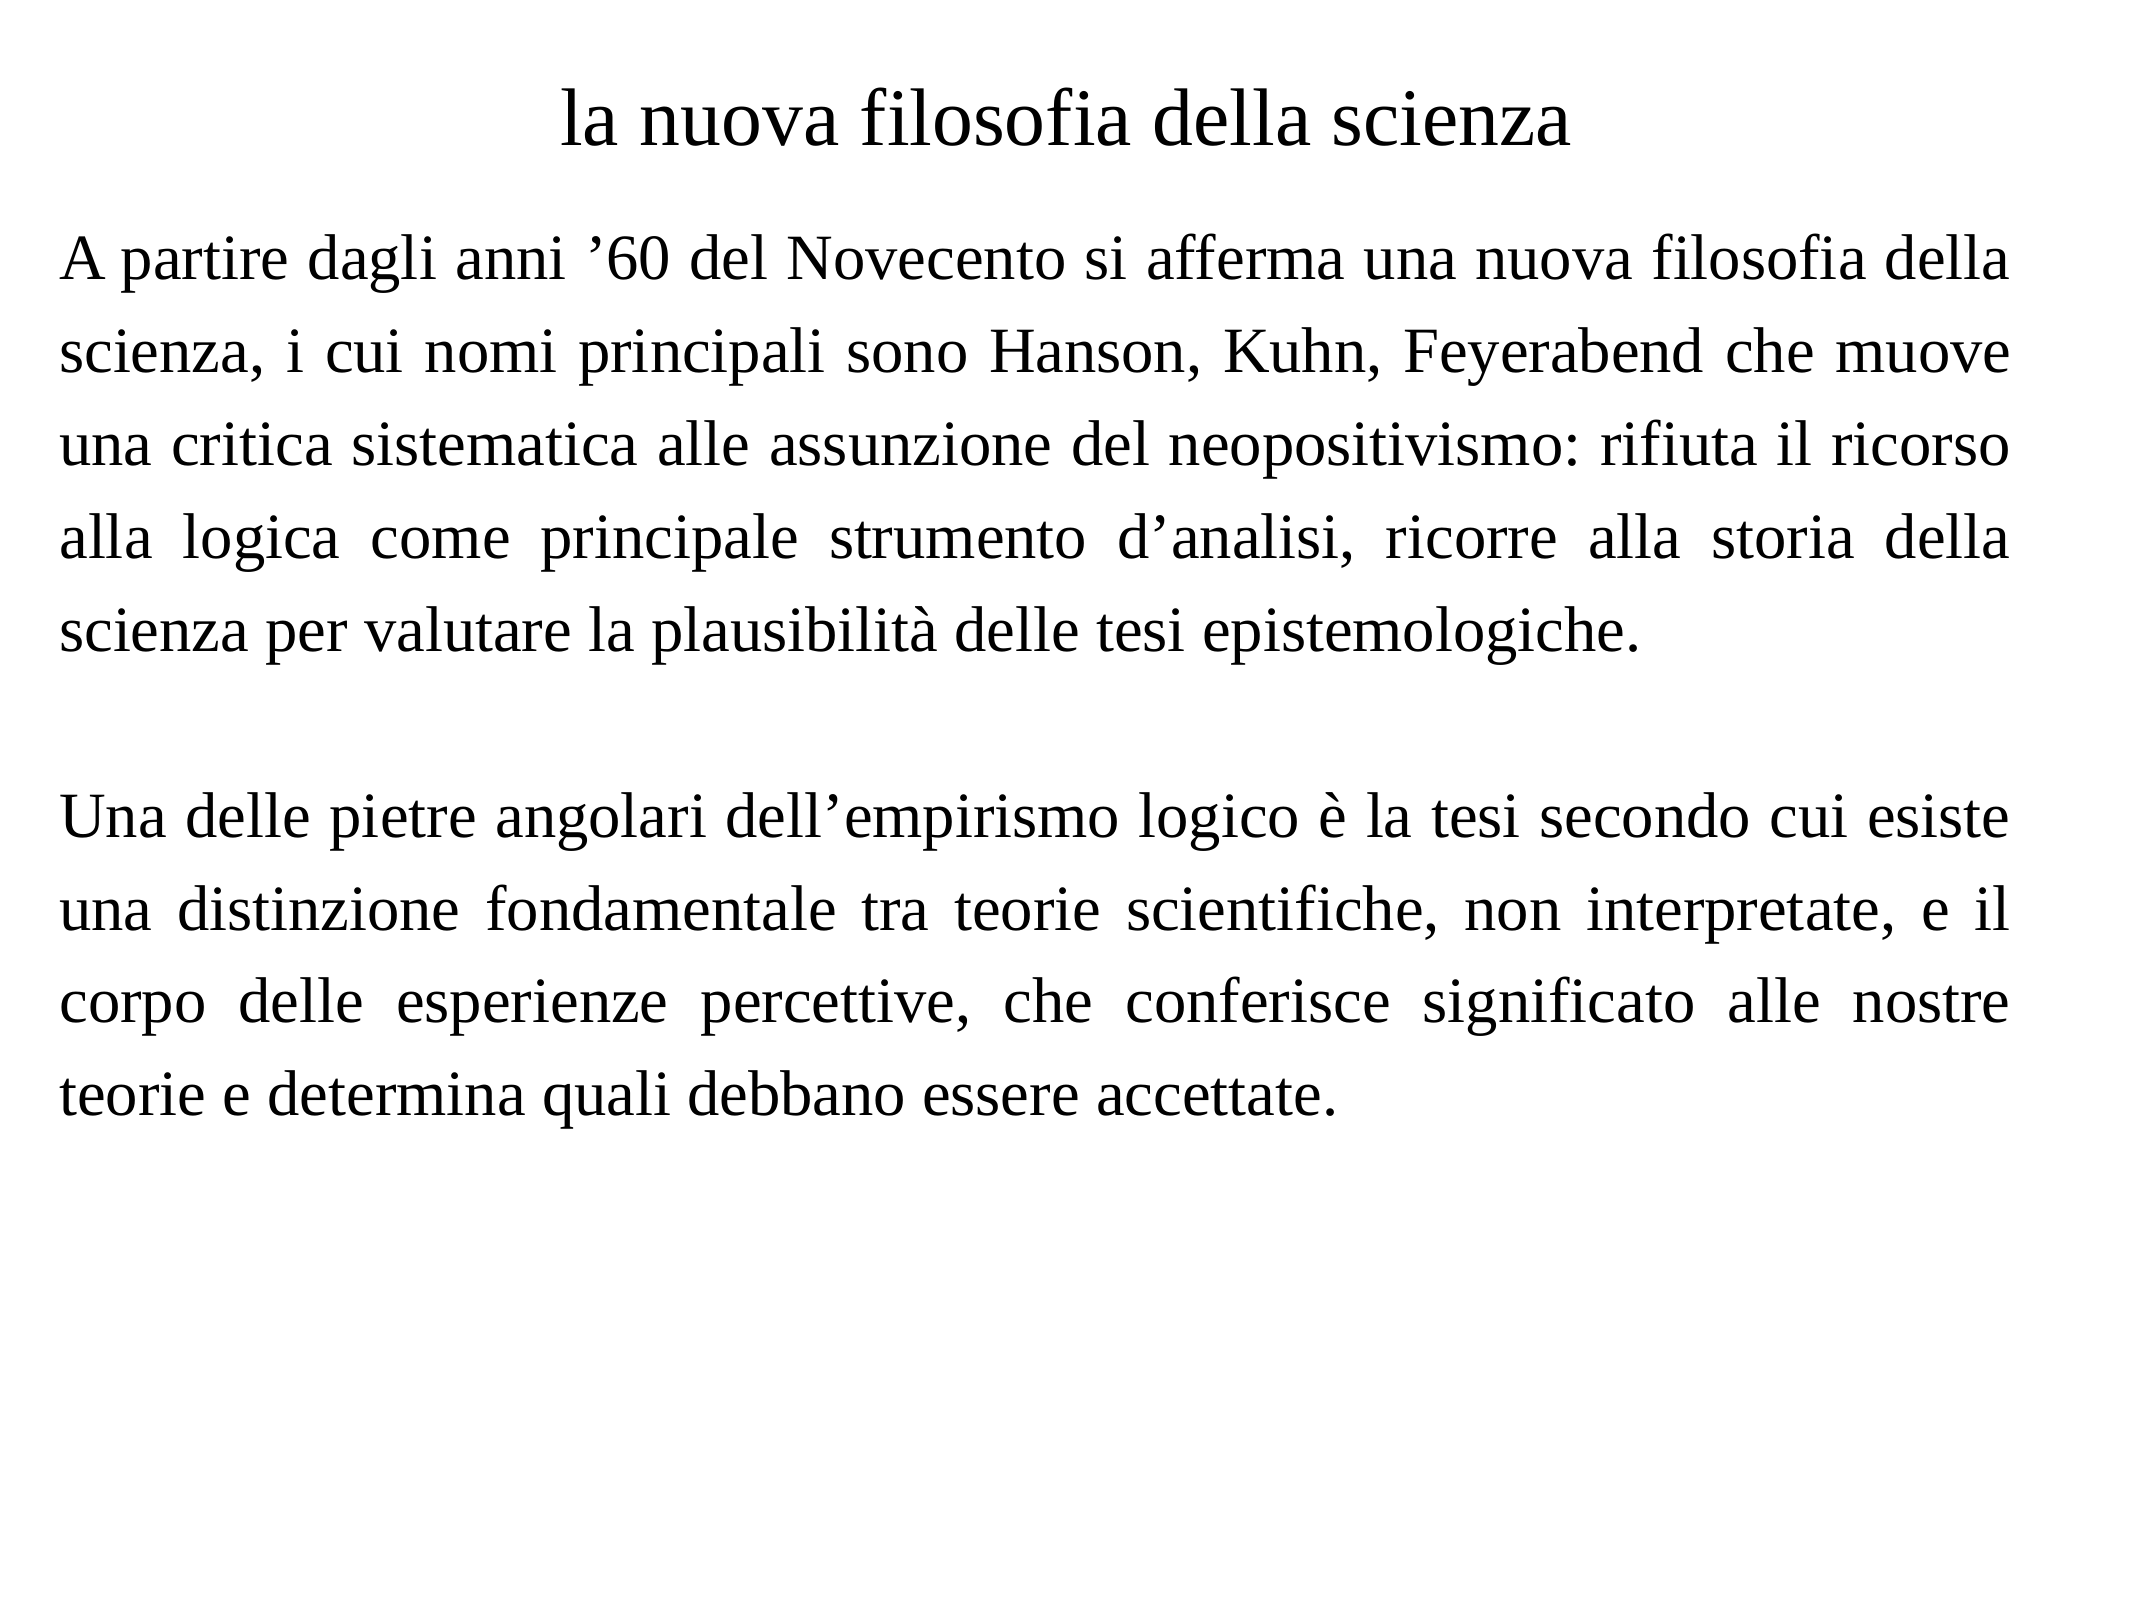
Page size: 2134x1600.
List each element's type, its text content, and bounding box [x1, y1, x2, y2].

list A partire dagli anni ’60 del Novecento si afferma una nuova filosofia della scienza, i cui nomi principali sono Hanson, Kuhn, Feyerabend che muove una critica sistematica alle assunzione del neopositivismo: rifiuta il ricorso alla logica come principale strumento d’analisi, ricorre alla storia della scienza per valutare la plausibilità delle tesi epistemologiche. Una delle pietre angolari dell’empirismo logico è la tesi secondo cui esiste una distinzione fondamentale tra teorie scientifiche, non interpretate, e il corpo delle esperienze percettive, che conferisce significato alle nostre teorie e determina quali debbano essere accettate. [58, 198, 2014, 1402]
title la nuova filosofia della scienza [207, 50, 1926, 163]
